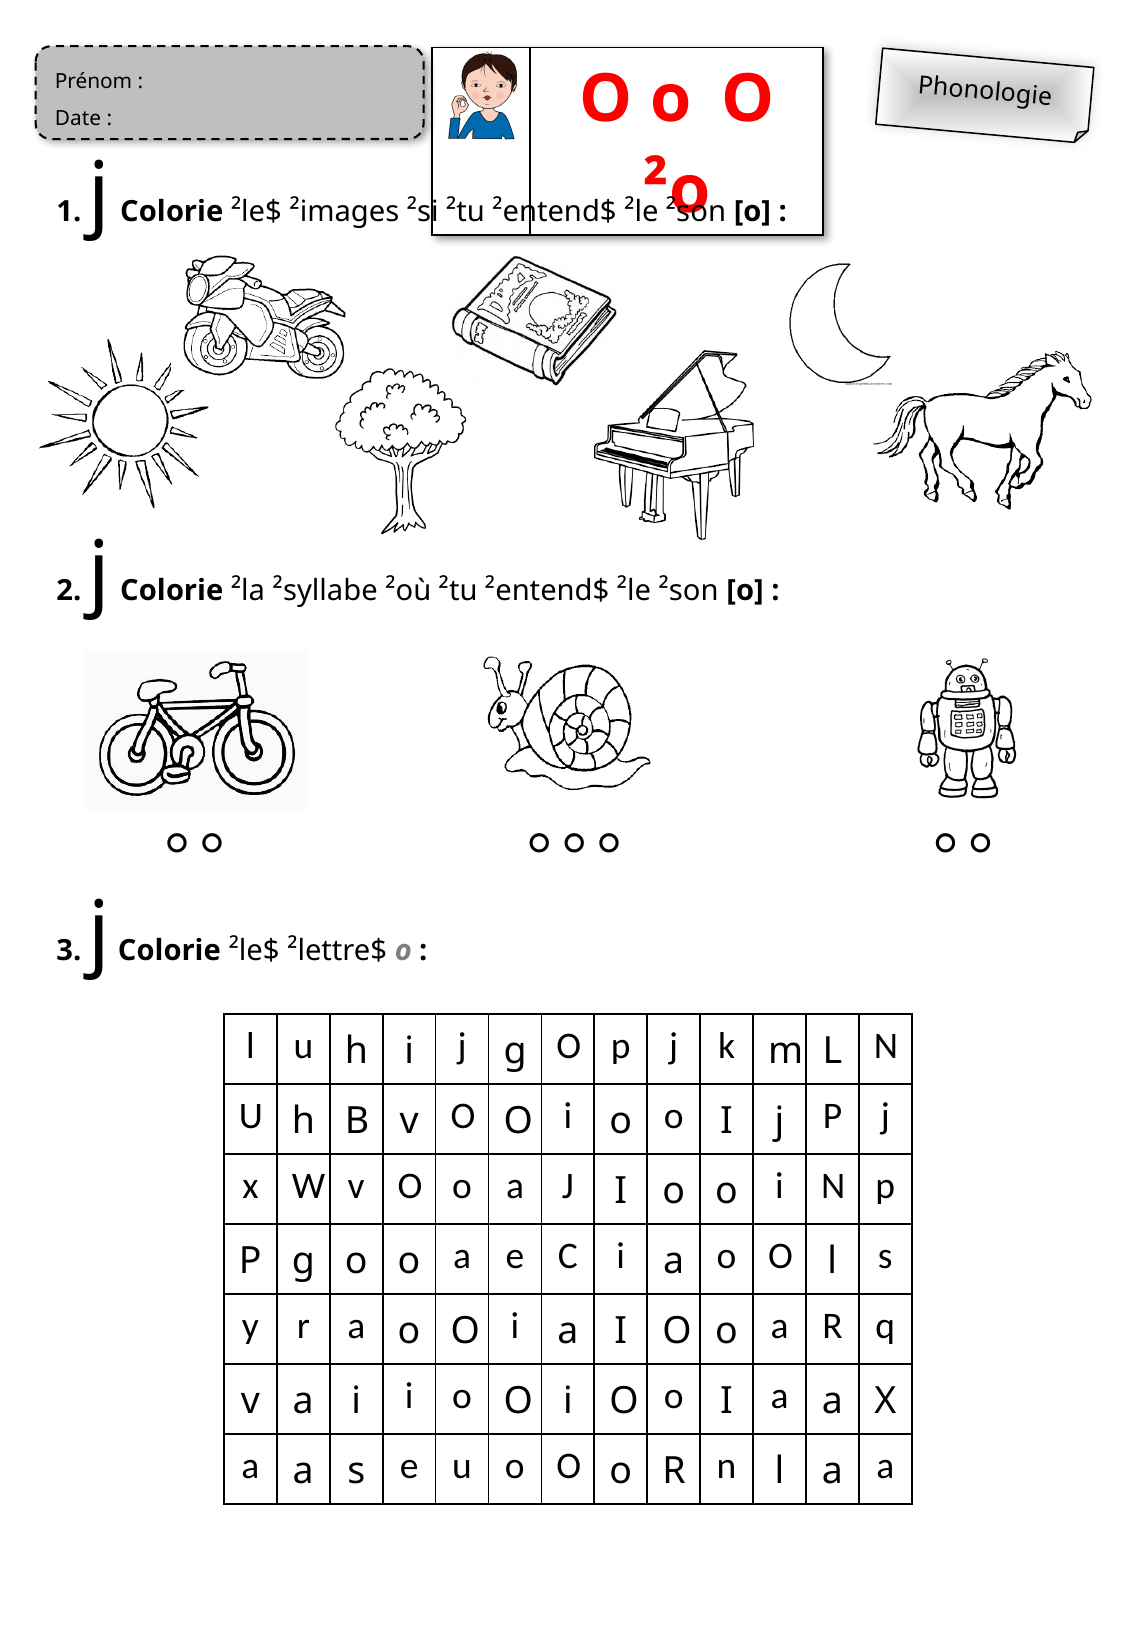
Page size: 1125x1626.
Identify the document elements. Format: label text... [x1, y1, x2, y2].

table_cell i [542, 1085, 593, 1153]
table_cell i [595, 1225, 646, 1293]
table_cell i [754, 1155, 805, 1223]
table_cell O [384, 1155, 435, 1223]
table_cell n [701, 1435, 752, 1503]
table_cell I [595, 1295, 646, 1363]
table_cell o [436, 1155, 488, 1223]
table_cell o [595, 1085, 646, 1153]
text_box 2. j Colorie ²la ²syllabe ²où ²tu ²entend$ ²le ²son [o] : [41, 509, 1100, 625]
table_cell a [331, 1295, 382, 1363]
table_cell s [331, 1435, 382, 1503]
table_cell W [278, 1155, 329, 1223]
table_cell a [648, 1225, 699, 1293]
table_cell B [331, 1085, 382, 1153]
text_box Phonologie [875, 48, 1094, 130]
table_cell o [701, 1295, 752, 1363]
table_cell o [384, 1295, 435, 1363]
table_cell e [384, 1435, 435, 1503]
table_cell a [489, 1155, 541, 1223]
table_cell a [542, 1295, 593, 1363]
text_box Prénom : Date : [35, 46, 424, 136]
table_cell v [225, 1365, 276, 1433]
table_header [433, 48, 529, 130]
table_cell p [860, 1155, 911, 1223]
table_cell o [489, 1435, 541, 1503]
table_cell l [807, 1225, 858, 1293]
table_cell R [648, 1435, 699, 1503]
table_header N [860, 1015, 911, 1083]
table_cell g [278, 1225, 329, 1293]
table_cell a [754, 1365, 805, 1433]
table_cell i [384, 1365, 435, 1433]
table_cell a [754, 1295, 805, 1363]
table_cell l [754, 1435, 805, 1503]
table_header O o O ²o [531, 48, 822, 130]
table_header g [489, 1015, 541, 1083]
text_box ⚪️⚪️⚪️ [507, 818, 642, 875]
table_cell a [436, 1225, 488, 1293]
picture [441, 50, 519, 140]
table_cell i [489, 1295, 541, 1363]
text_box 3. j Colorie ²le$ ²lettre$ o : [41, 870, 1100, 985]
picture [84, 651, 308, 810]
table_cell j [754, 1085, 805, 1153]
table_cell I [595, 1155, 646, 1223]
table_cell h [278, 1085, 329, 1153]
table_cell o [436, 1365, 488, 1433]
table_cell X [860, 1365, 911, 1433]
table_cell O [436, 1295, 488, 1363]
table_cell O [489, 1085, 541, 1153]
picture [784, 260, 1092, 510]
table_cell o [331, 1225, 382, 1293]
table_cell a [278, 1435, 329, 1503]
table_header i [384, 1015, 435, 1083]
table_cell O [648, 1295, 699, 1363]
table_header j [436, 1015, 488, 1083]
table_cell P [225, 1225, 276, 1293]
text_box 1. j Colorie ²le$ ²images ²si ²tu ²entend$ ²le ²son [o] : [41, 130, 1100, 246]
table_cell q [860, 1295, 911, 1363]
table_cell o [595, 1435, 646, 1503]
picture [481, 638, 654, 810]
table_cell O [754, 1225, 805, 1293]
table_header O [542, 1015, 593, 1083]
table_header k [701, 1015, 752, 1083]
table_cell I [701, 1085, 752, 1153]
table_cell i [542, 1365, 593, 1433]
table_cell a [807, 1435, 858, 1503]
table_cell I [701, 1365, 752, 1433]
table_cell x [225, 1155, 276, 1223]
text_box ⚪️⚪️ [144, 819, 245, 875]
picture [916, 657, 1017, 799]
table_cell e [489, 1225, 541, 1293]
table_cell C [542, 1225, 593, 1293]
table_cell O [436, 1085, 488, 1153]
table_cell i [331, 1365, 382, 1433]
table_cell P [807, 1085, 858, 1153]
table_cell r [278, 1295, 329, 1363]
table_header p [595, 1015, 646, 1083]
table_cell a [225, 1435, 276, 1503]
table_cell a [860, 1435, 911, 1503]
table_cell v [384, 1085, 435, 1153]
table_cell s [860, 1225, 911, 1293]
table_header u [278, 1015, 329, 1083]
table_cell O [595, 1365, 646, 1433]
table_cell a [807, 1365, 858, 1433]
table_cell o [648, 1085, 699, 1153]
table_cell o [701, 1155, 752, 1223]
table_cell o [648, 1155, 699, 1223]
table_cell j [860, 1085, 911, 1153]
table_header m [754, 1015, 805, 1083]
table_cell R [807, 1295, 858, 1363]
table_cell y [225, 1295, 276, 1363]
table_cell J [542, 1155, 593, 1223]
table_cell v [331, 1155, 382, 1223]
table_header l [225, 1015, 276, 1083]
table_cell O [489, 1365, 541, 1433]
table_cell N [807, 1155, 858, 1223]
table_header L [807, 1015, 858, 1083]
table_header j [648, 1015, 699, 1083]
table_cell u [436, 1435, 488, 1503]
table_header h [331, 1015, 382, 1083]
picture [35, 244, 754, 540]
table_cell o [384, 1225, 435, 1293]
table_cell O [542, 1435, 593, 1503]
table_cell o [701, 1225, 752, 1293]
table_cell U [225, 1085, 276, 1153]
table_cell o [648, 1365, 699, 1433]
text_box ⚪️⚪️ [913, 809, 1013, 875]
table_cell a [278, 1365, 329, 1433]
